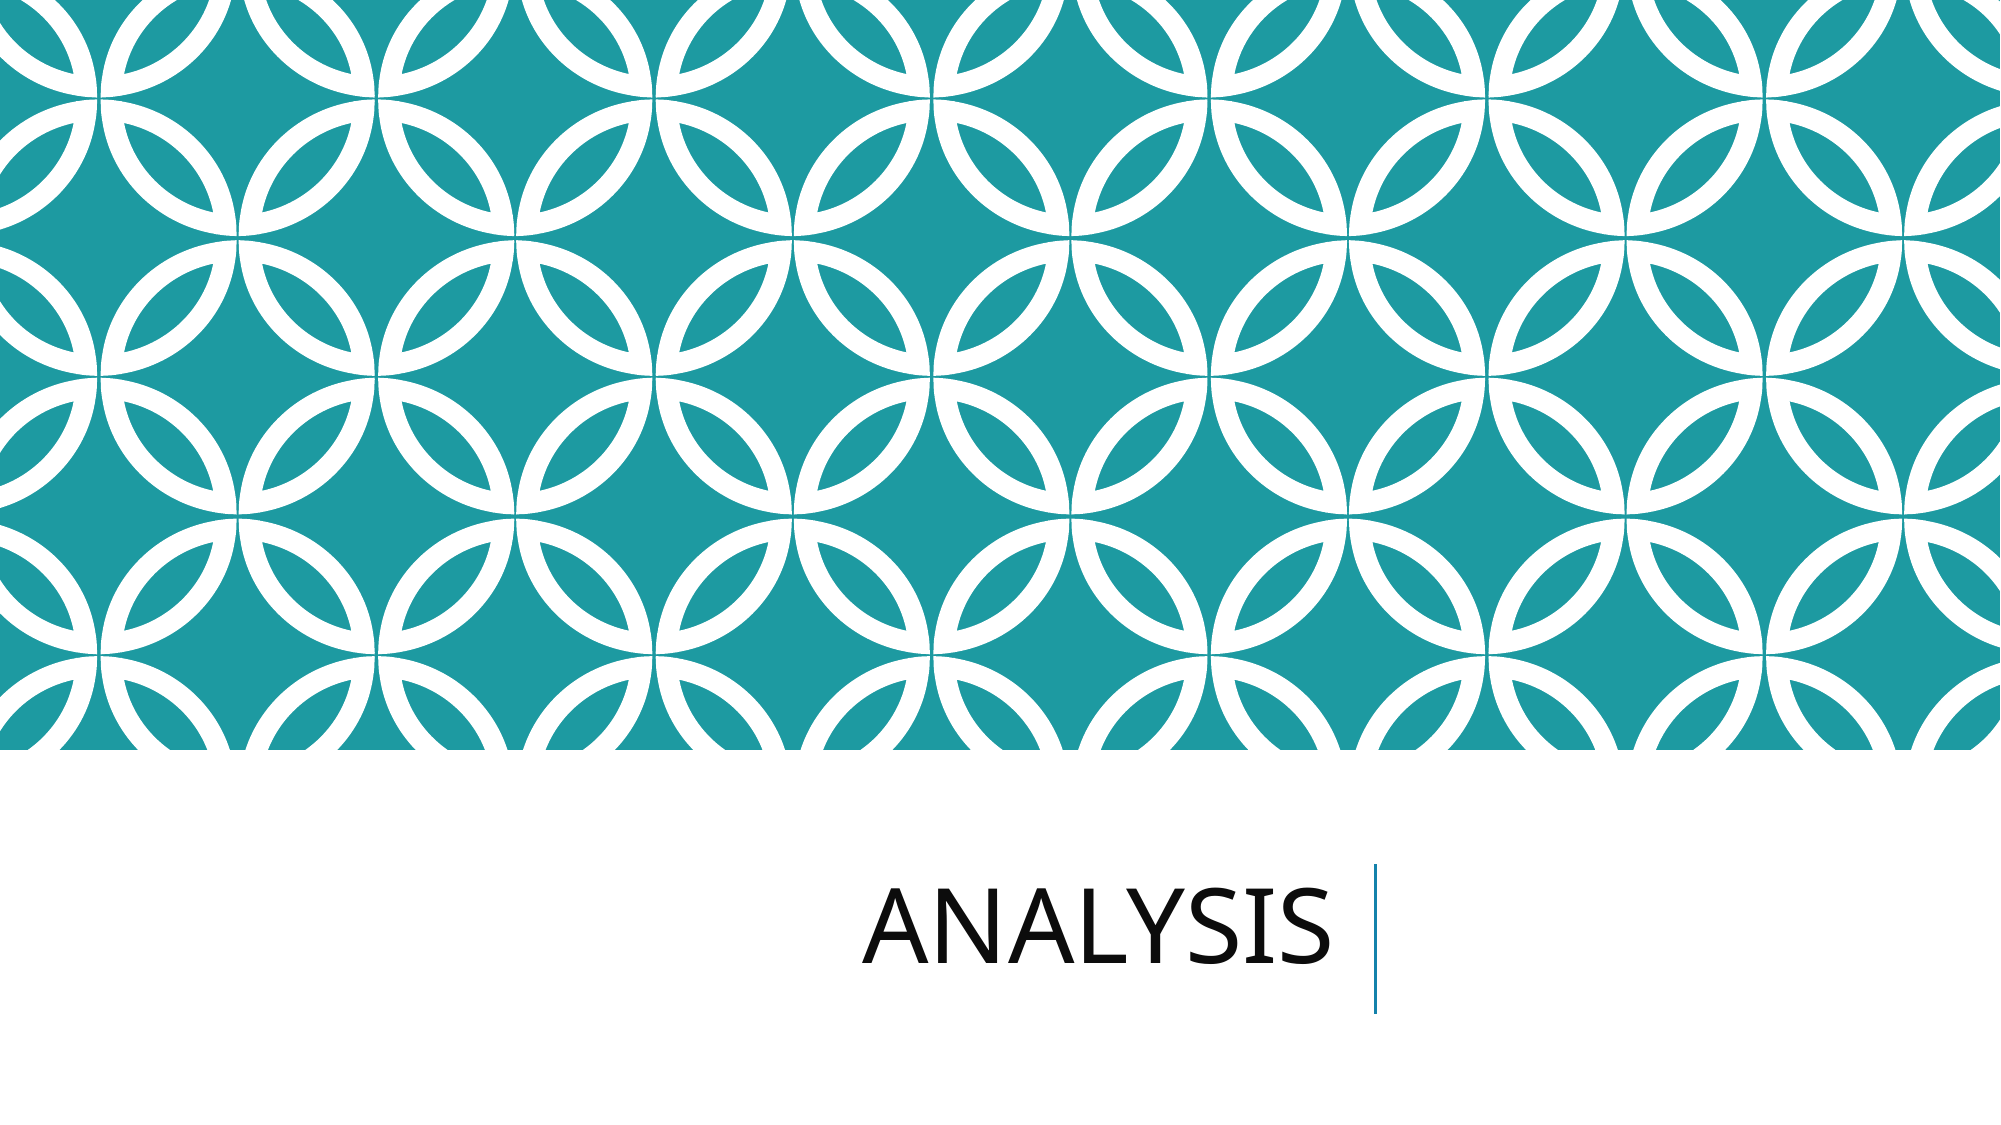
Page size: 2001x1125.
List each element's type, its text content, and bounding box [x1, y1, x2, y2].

title ANALYSIS [75, 813, 1350, 1054]
